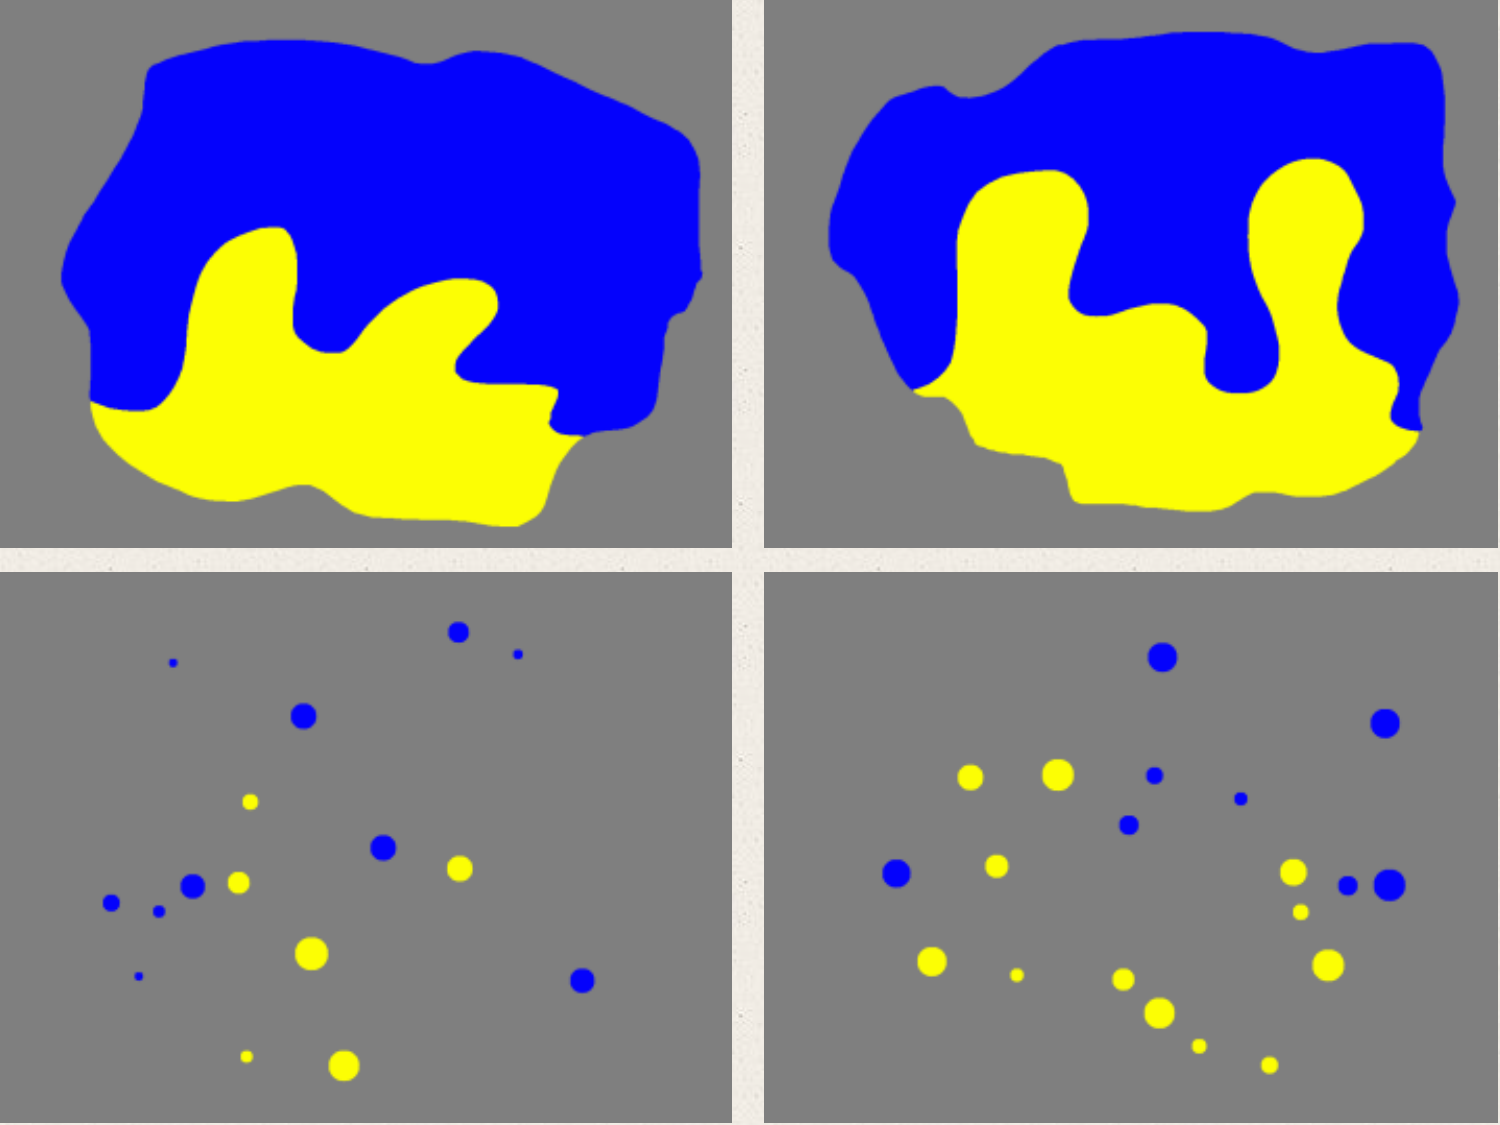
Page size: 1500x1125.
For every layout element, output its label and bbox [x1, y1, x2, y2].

picture [0, 0, 732, 549]
picture [764, 0, 1499, 549]
text_box [0, 0, 1500, 1125]
picture [0, 572, 732, 1124]
picture [764, 572, 1499, 1124]
